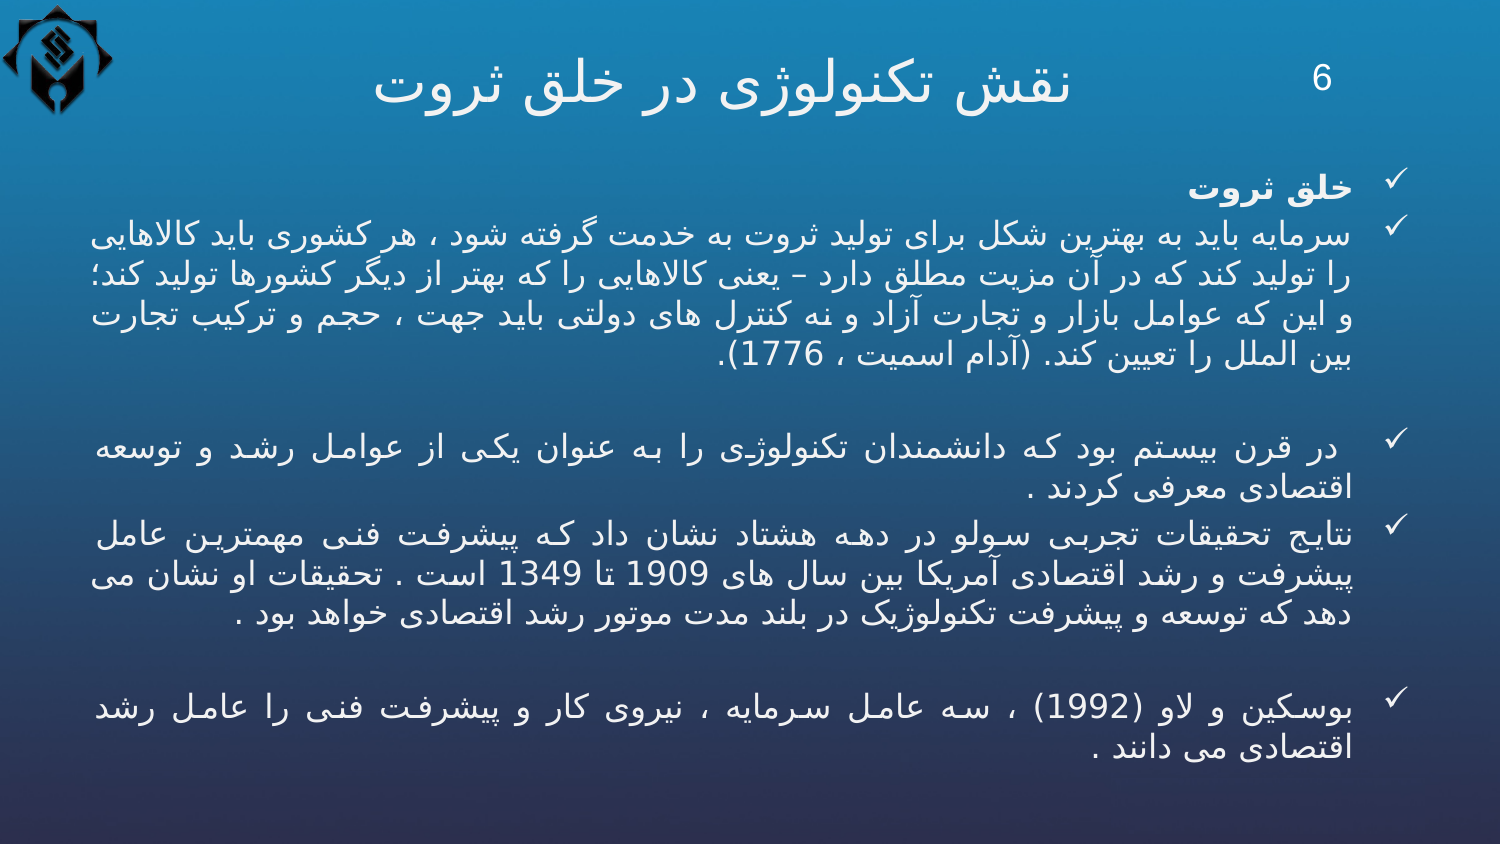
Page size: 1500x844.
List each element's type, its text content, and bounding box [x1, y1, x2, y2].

list خلق ثروت سرمایه باید به بهترین شکل برای تولید ثروت به خدمت گرفته شود ، هر کشوری باید کالاهایی را تولید کند که در آن مزیت مطلق دارد – یعنی کالاهایی را که بهتر از دیگر کشورها تولید کند؛ و این که عوامل بازار و تجارت آزاد و نه کنترل های دولتی باید جهت ، حجم و ترکیب تجارت بین الملل را تعیین کند. (آدام اسمیت ، 1776). در قرن بیستم بود که دانشمندان تکنولوژی را به عنوان یکی از عوامل رشد و توسعه اقتصادی معرفی کردند . نتایج تحقیقات تجربی سولو در دهه هشتاد نشان داد که پیشرفت فنی مهمترین عامل پیشرفت و رشد اقتصادی آمریکا بین سال های 1909 تا 1349 است . تحقیقات او نشان می دهد که توسعه و پیشرفت تکنولوژیک در بلند مدت موتور رشد اقتصادی خواهد بود . بوسکین و لاو (1992) ، سه عامل سرمایه ، نیروی کار و پیشرفت فنی را عامل رشد اقتصادی می دانند . [75, 158, 1425, 754]
title نقش تکنولوژی در خلق ثروت [114, 33, 1372, 125]
picture [0, 0, 1500, 844]
